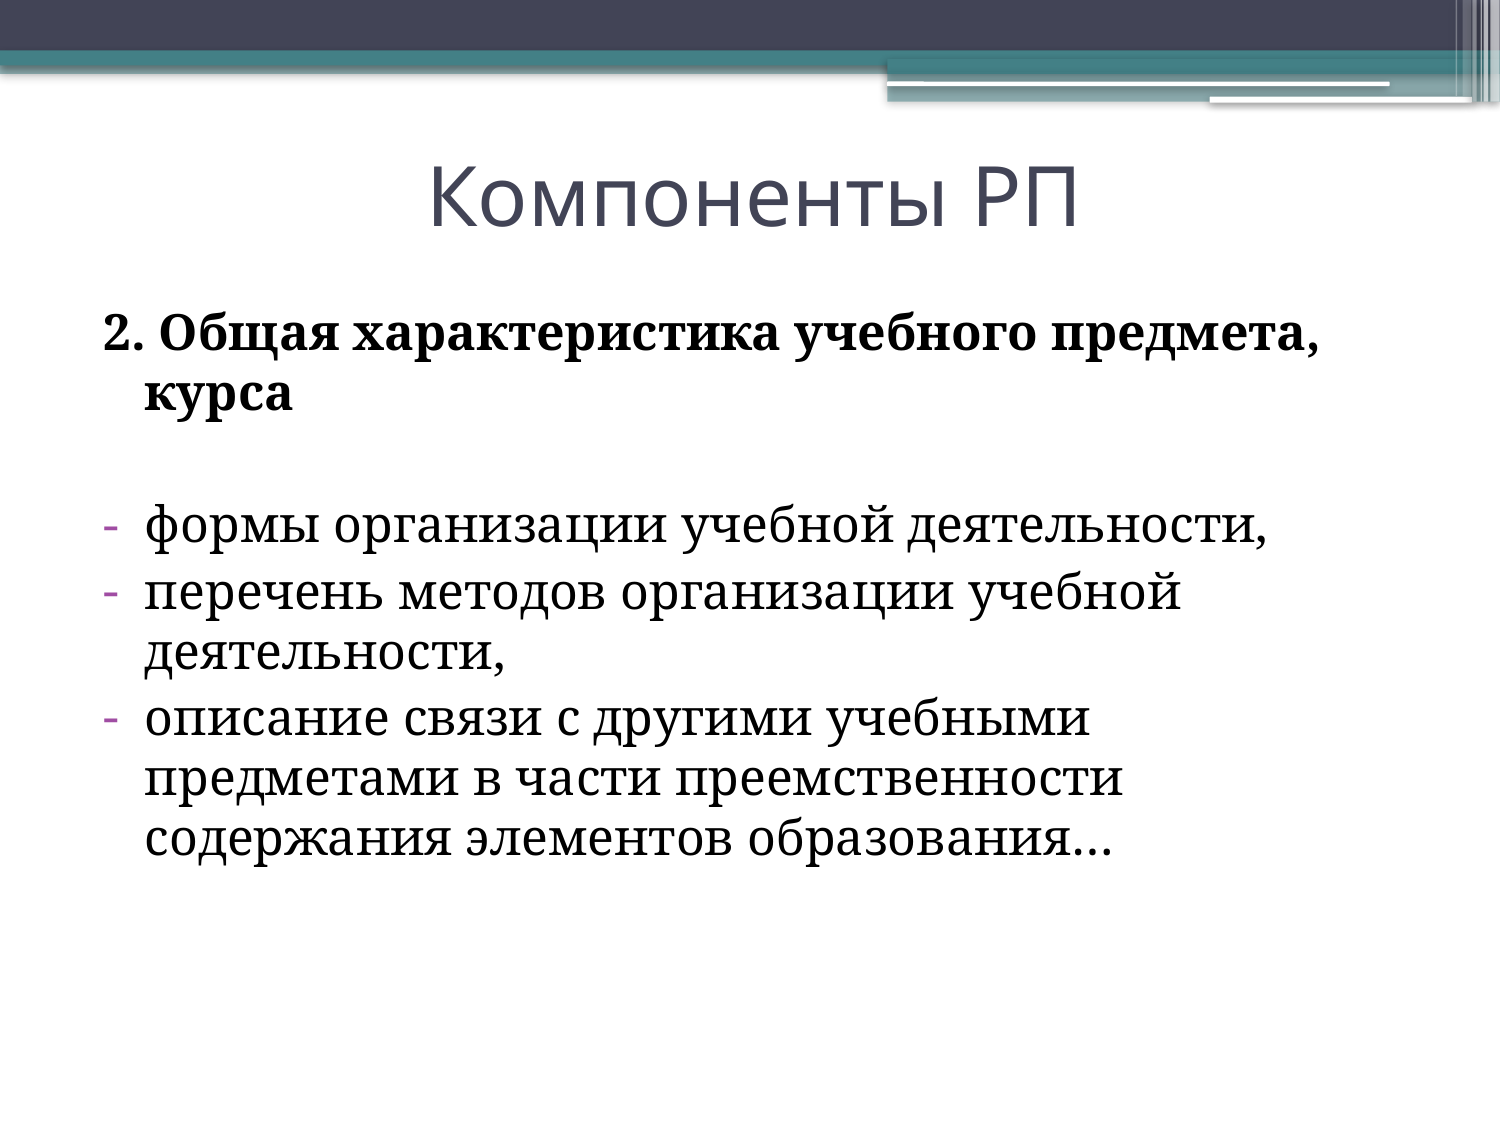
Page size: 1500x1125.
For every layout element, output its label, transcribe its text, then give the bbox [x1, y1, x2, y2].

title Компоненты РП [79, 105, 1430, 281]
list 2. Общая характеристика учебного предмета, курса формы организации учебной деятельности, перечень методов организации учебной деятельности, описание связи с другими учебными предметами в части преемственности содержания элементов образования… [70, 292, 1421, 1055]
